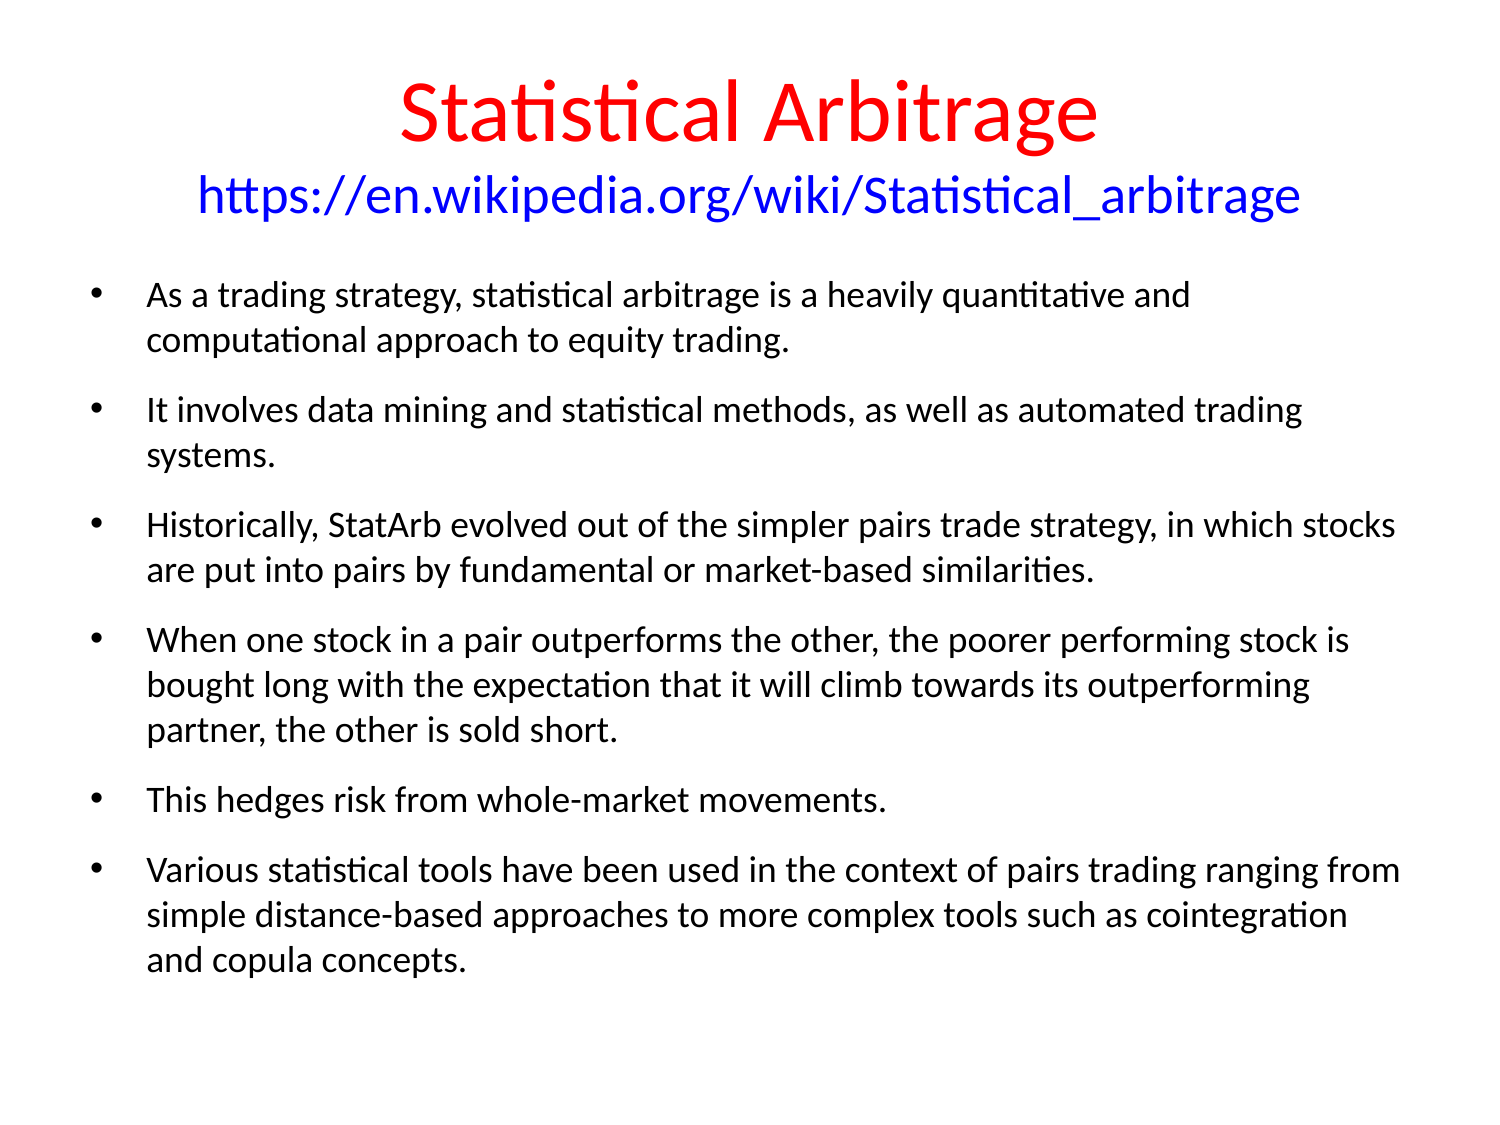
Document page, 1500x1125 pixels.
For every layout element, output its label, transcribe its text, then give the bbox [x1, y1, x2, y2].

title Statistical Arbitrage https://en.wikipedia.org/wiki/Statistical_arbitrage [75, 45, 1425, 233]
list As a trading strategy, statistical arbitrage is a heavily quantitative and computational approach to equity trading. It involves data mining and statistical methods, as well as automated trading systems. Historically, StatArb evolved out of the simpler pairs trade strategy, in which stocks are put into pairs by fundamental or market-based similarities. When one stock in a pair outperforms the other, the poorer performing stock is bought long with the expectation that it will climb towards its outperforming partner, the other is sold short. This hedges risk from whole-market movements. Various statistical tools have been used in the context of pairs trading ranging from simple distance-based approaches to more complex tools such as cointegration and copula concepts. [75, 262, 1425, 1005]
